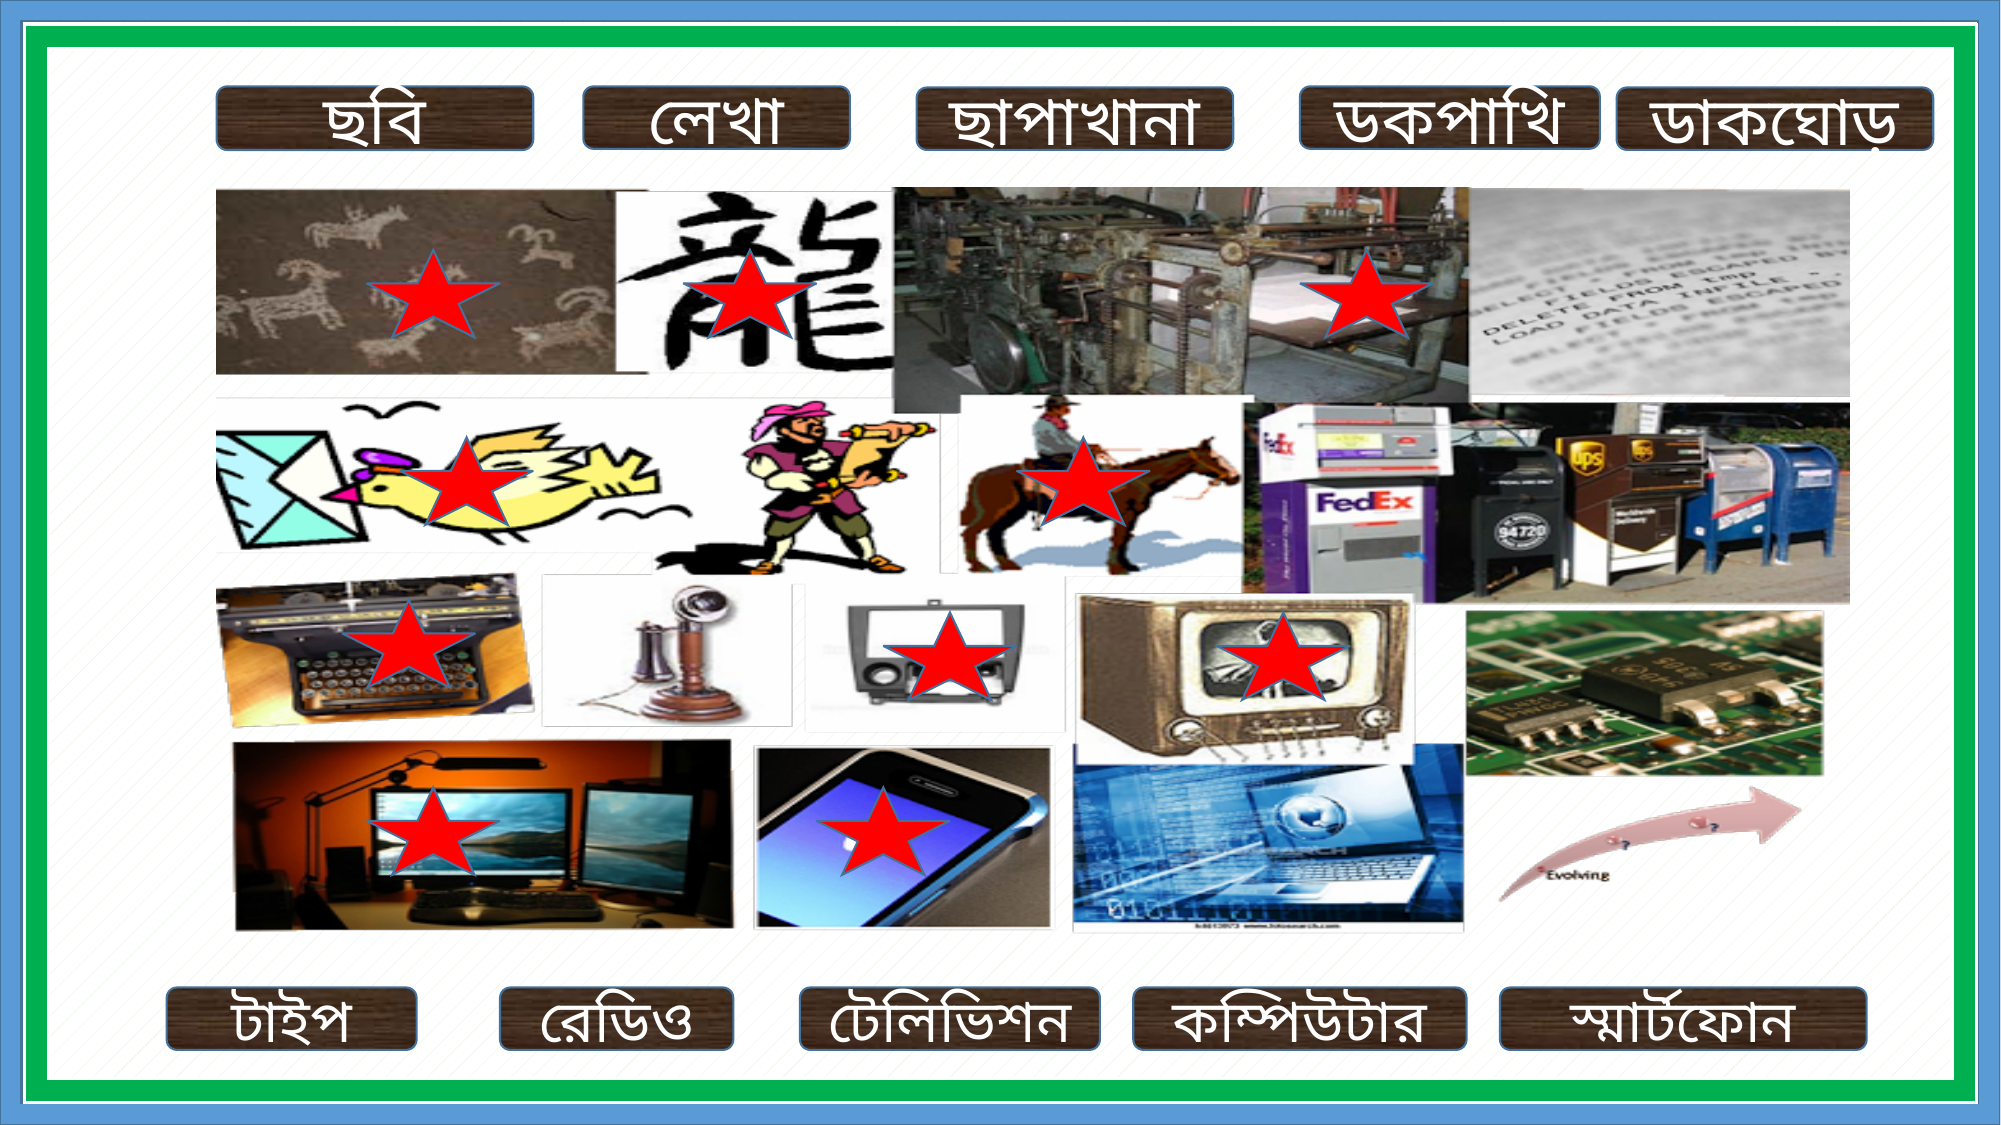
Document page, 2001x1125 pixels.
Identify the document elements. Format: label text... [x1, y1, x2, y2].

text_box ডাকঘোড় [1615, 86, 1935, 151]
text_box ছাপাখানা [915, 86, 1235, 151]
text_box টাইপ [165, 986, 418, 1051]
text_box স্মার্টফোন [1498, 986, 1868, 1051]
text_box ছবি [215, 85, 535, 152]
text_box রেডিও [498, 986, 735, 1051]
text_box কম্পিউটার [1132, 986, 1468, 1051]
picture [216, 187, 1850, 938]
text_box লেখা [582, 85, 852, 150]
text_box ডকপাখি [1298, 85, 1601, 150]
text_box টেলিভিশন [798, 986, 1101, 1051]
